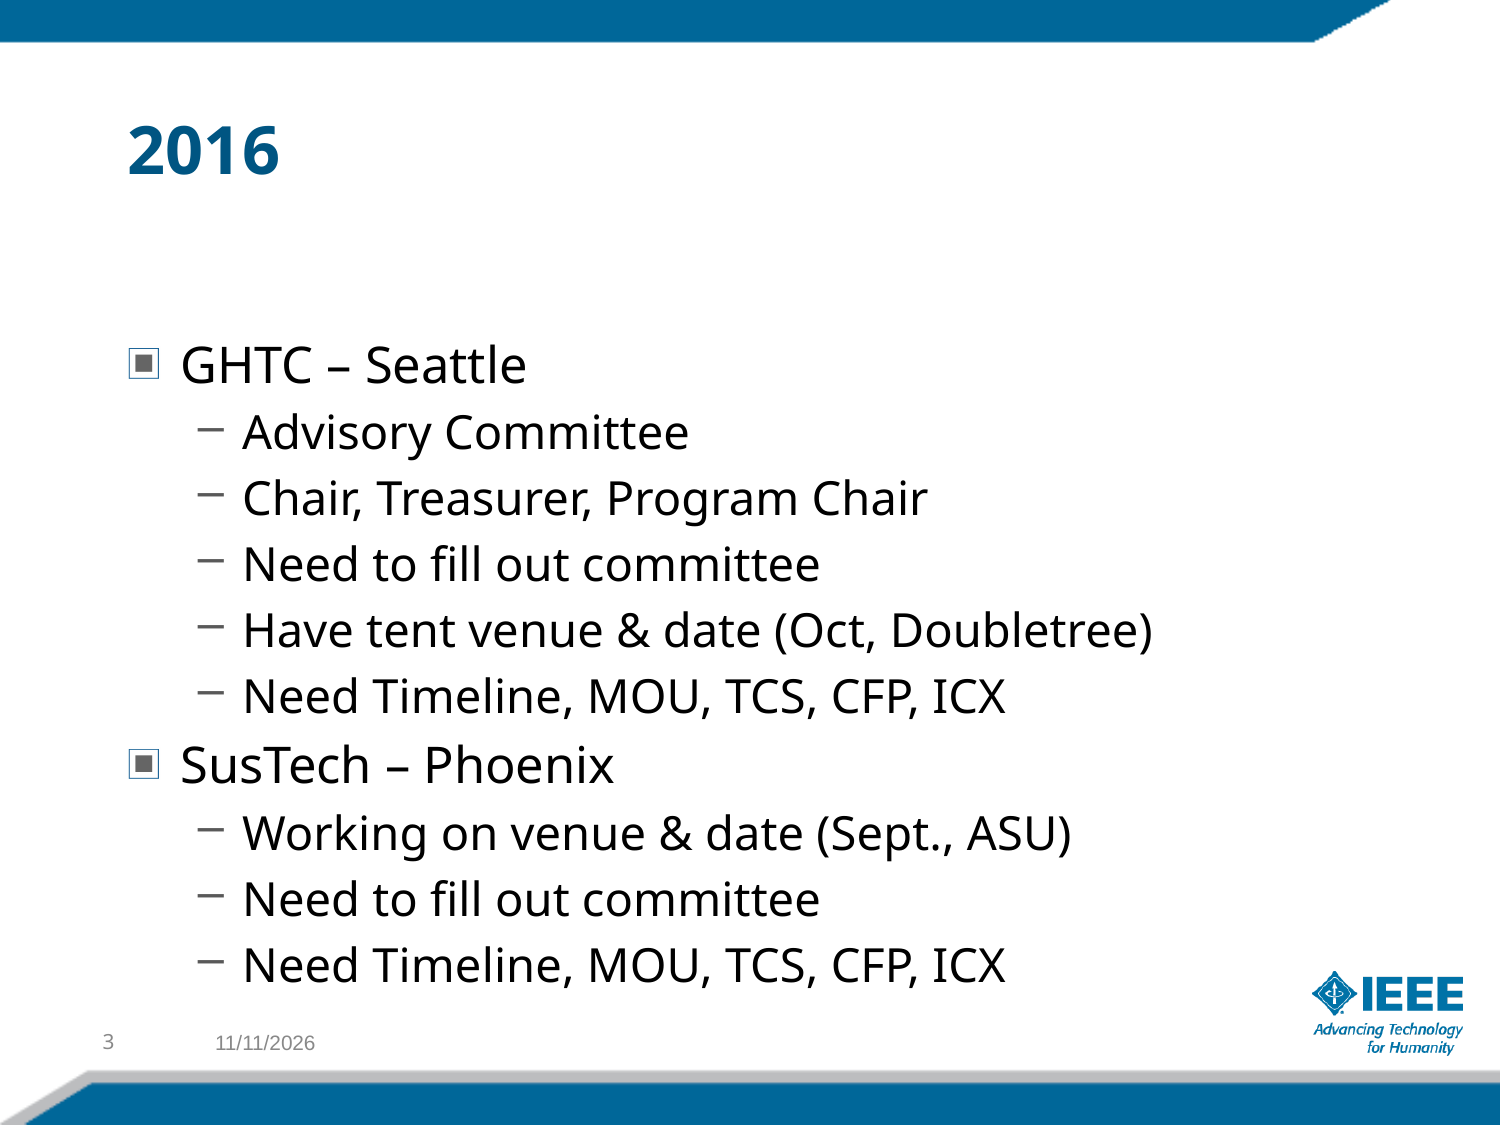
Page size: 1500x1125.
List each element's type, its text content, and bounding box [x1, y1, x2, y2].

list GHTC – Seattle Advisory Committee Chair, Treasurer, Program Chair Need to fill out committee Have tent venue & date (Oct, Doubletree) Need Timeline, MOU, TCS, CFP, ICX SusTech – Phoenix Working on venue & date (Sept., ASU) Need to fill out committee Need Timeline, MOU, TCS, CFP, ICX [112, 324, 1388, 1001]
title 2016 [112, 99, 1388, 288]
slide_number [200, 1012, 713, 1073]
slide_number 3 [87, 1012, 200, 1073]
picture [0, 0, 1500, 1125]
